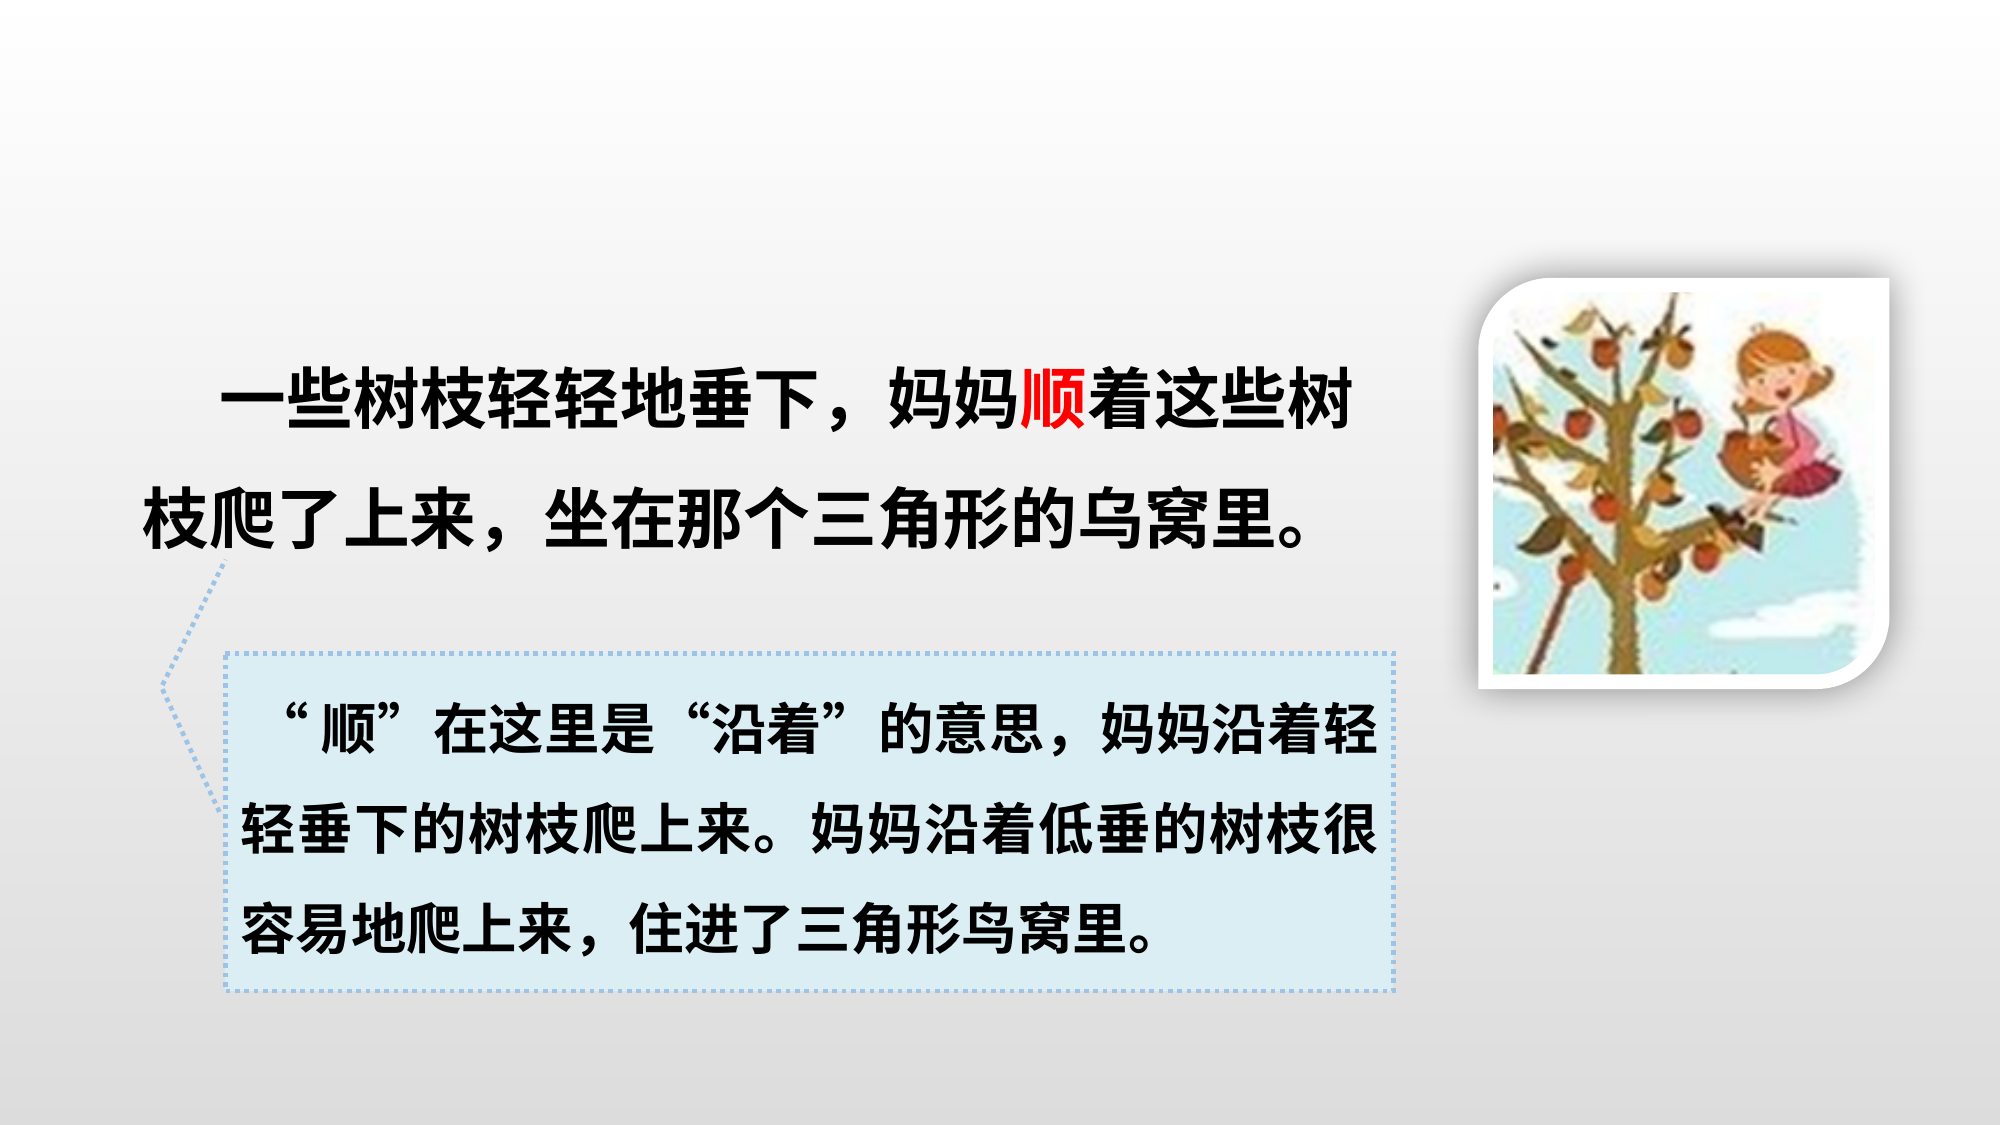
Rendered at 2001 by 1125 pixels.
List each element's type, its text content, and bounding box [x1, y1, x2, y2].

text_box “顺”在这里是“沿着”的意思，妈妈沿着轻轻垂下的树枝爬上来。妈妈沿着低垂的树枝很容易地爬上来，住进了三角形鸟窝里。 [225, 653, 1394, 991]
text_box 一些树枝轻轻地垂下，妈妈顺着这些树枝爬了上来，坐在那个三角形的乌窝里。 [128, 309, 1397, 564]
picture [1485, 285, 1883, 682]
